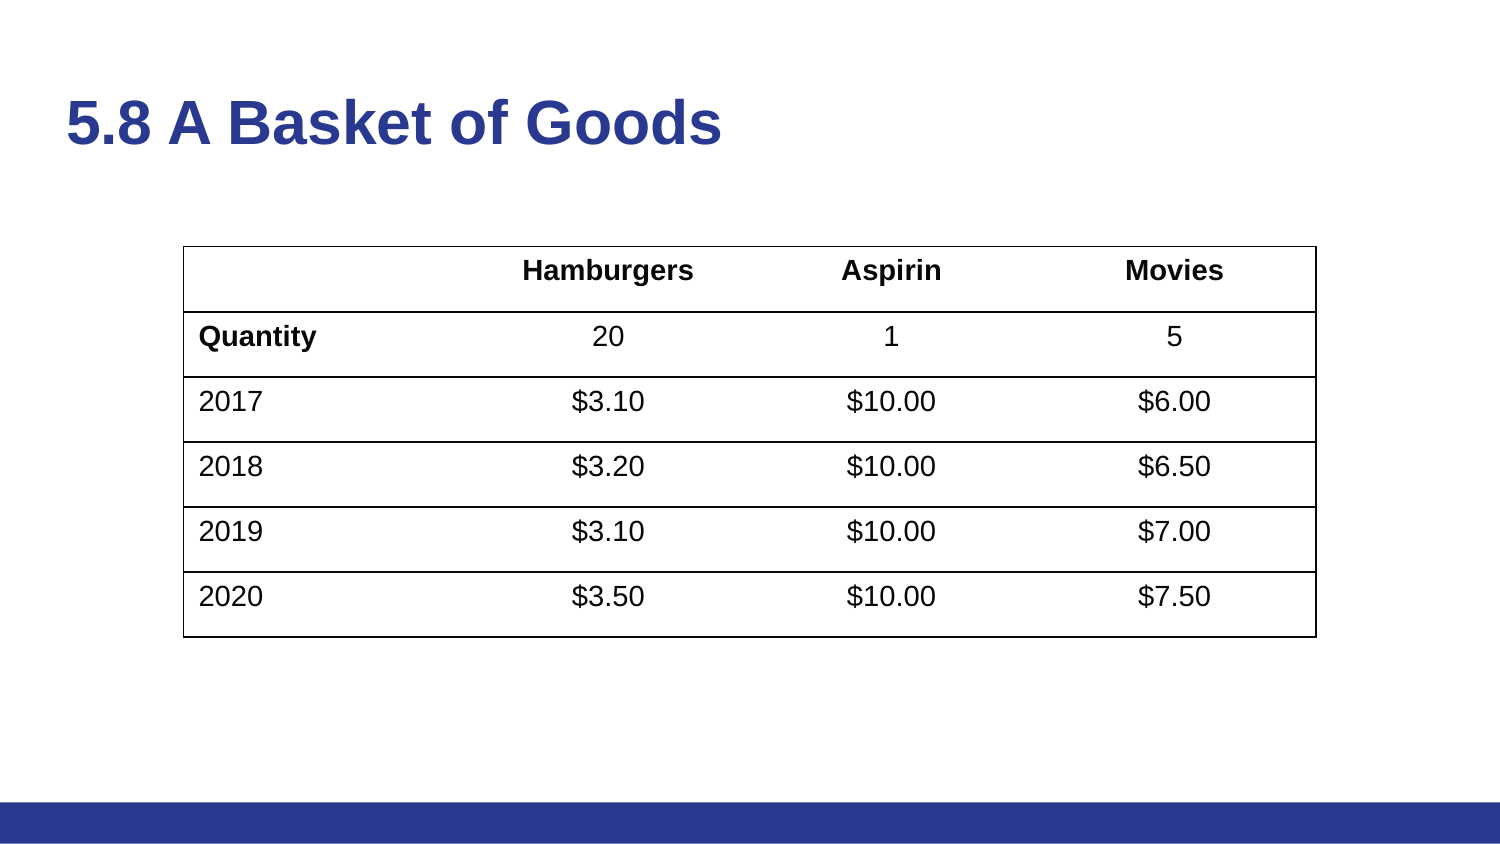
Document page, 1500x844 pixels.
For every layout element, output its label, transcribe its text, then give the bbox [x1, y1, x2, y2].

table_cell 2020 [184, 573, 467, 636]
table_cell 20 [467, 313, 750, 376]
table_cell $6.50 [1033, 443, 1315, 506]
table_cell 5 [1033, 313, 1315, 376]
table_header Hamburgers [467, 247, 750, 311]
table_cell 2019 [184, 508, 467, 571]
table_cell 2017 [184, 378, 467, 441]
table_header [184, 247, 467, 311]
table_cell $10.00 [750, 508, 1033, 571]
table_cell $7.00 [1033, 508, 1315, 571]
table_cell $3.50 [467, 573, 750, 636]
title 5.8 A Basket of Goods [51, 67, 1449, 167]
table_cell Quantity [184, 313, 467, 376]
table_cell 1 [750, 313, 1033, 376]
table_cell $3.10 [467, 508, 750, 571]
table_header Movies [1033, 247, 1315, 311]
table_cell $10.00 [750, 573, 1033, 636]
table_cell $7.50 [1033, 573, 1315, 636]
table_cell $6.00 [1033, 378, 1315, 441]
table_cell $3.20 [467, 443, 750, 506]
table_cell $3.10 [467, 378, 750, 441]
table_header Aspirin [750, 247, 1033, 311]
table_cell 2018 [184, 443, 467, 506]
table_cell $10.00 [750, 378, 1033, 441]
table_cell $10.00 [750, 443, 1033, 506]
